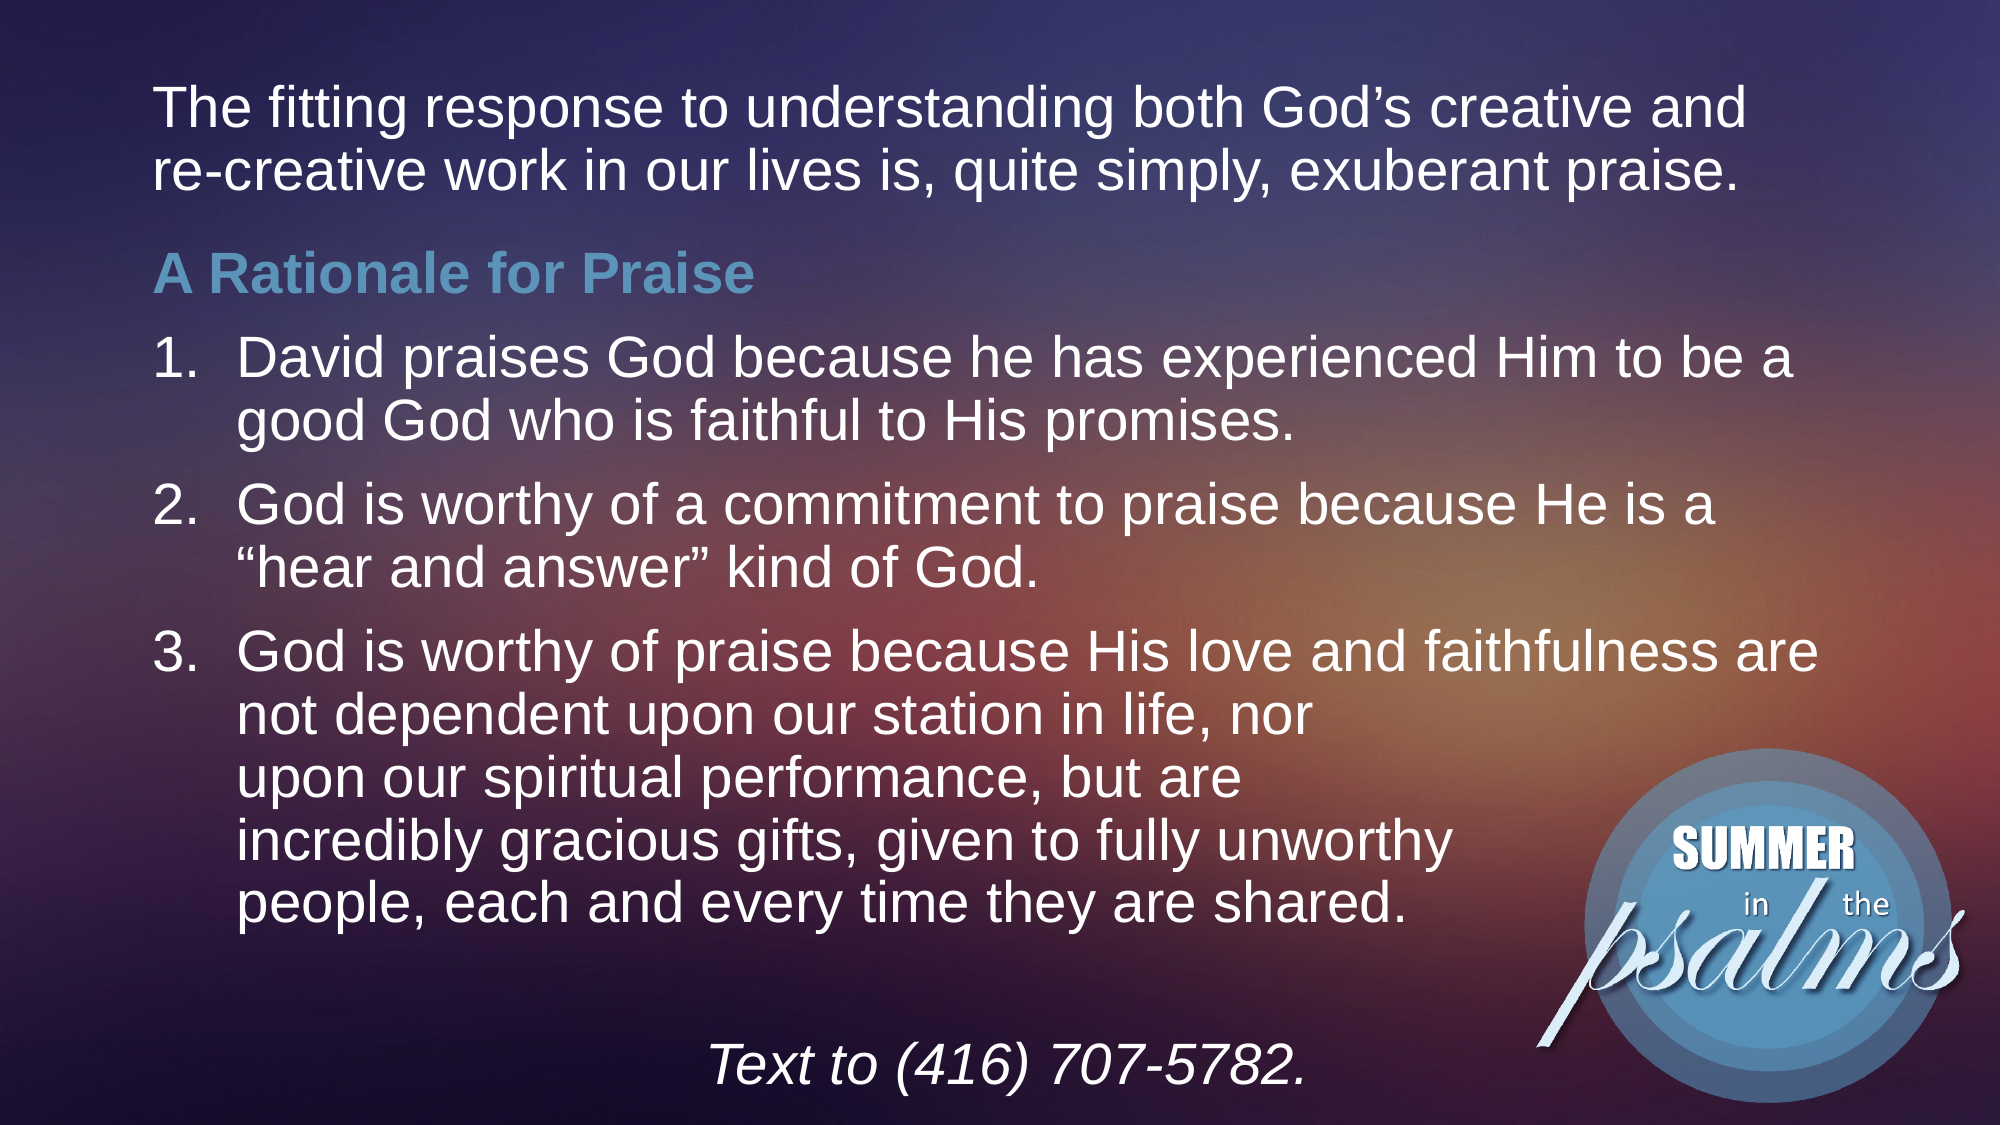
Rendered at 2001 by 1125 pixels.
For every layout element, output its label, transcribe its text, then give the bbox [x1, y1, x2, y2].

list A Rationale for Praise David praises God because he has experienced Him to be a good God who is faithful to His promises. God is worthy of a commitment to praise because He is a “hear and answer” kind of God. God is worthy of praise because His love and faithfulness are not dependent upon our station in life, nor upon our spiritual performance, but are incredibly gracious gifts, given to fully unworthy people, each and every time they are shared. Text to (416) 707-5782. [137, 236, 1880, 1099]
picture [0, 0, 2001, 1125]
title The fitting response to understanding both God’s creative and re-creative work in our lives is, quite simply, exuberant praise. [137, 31, 1863, 249]
